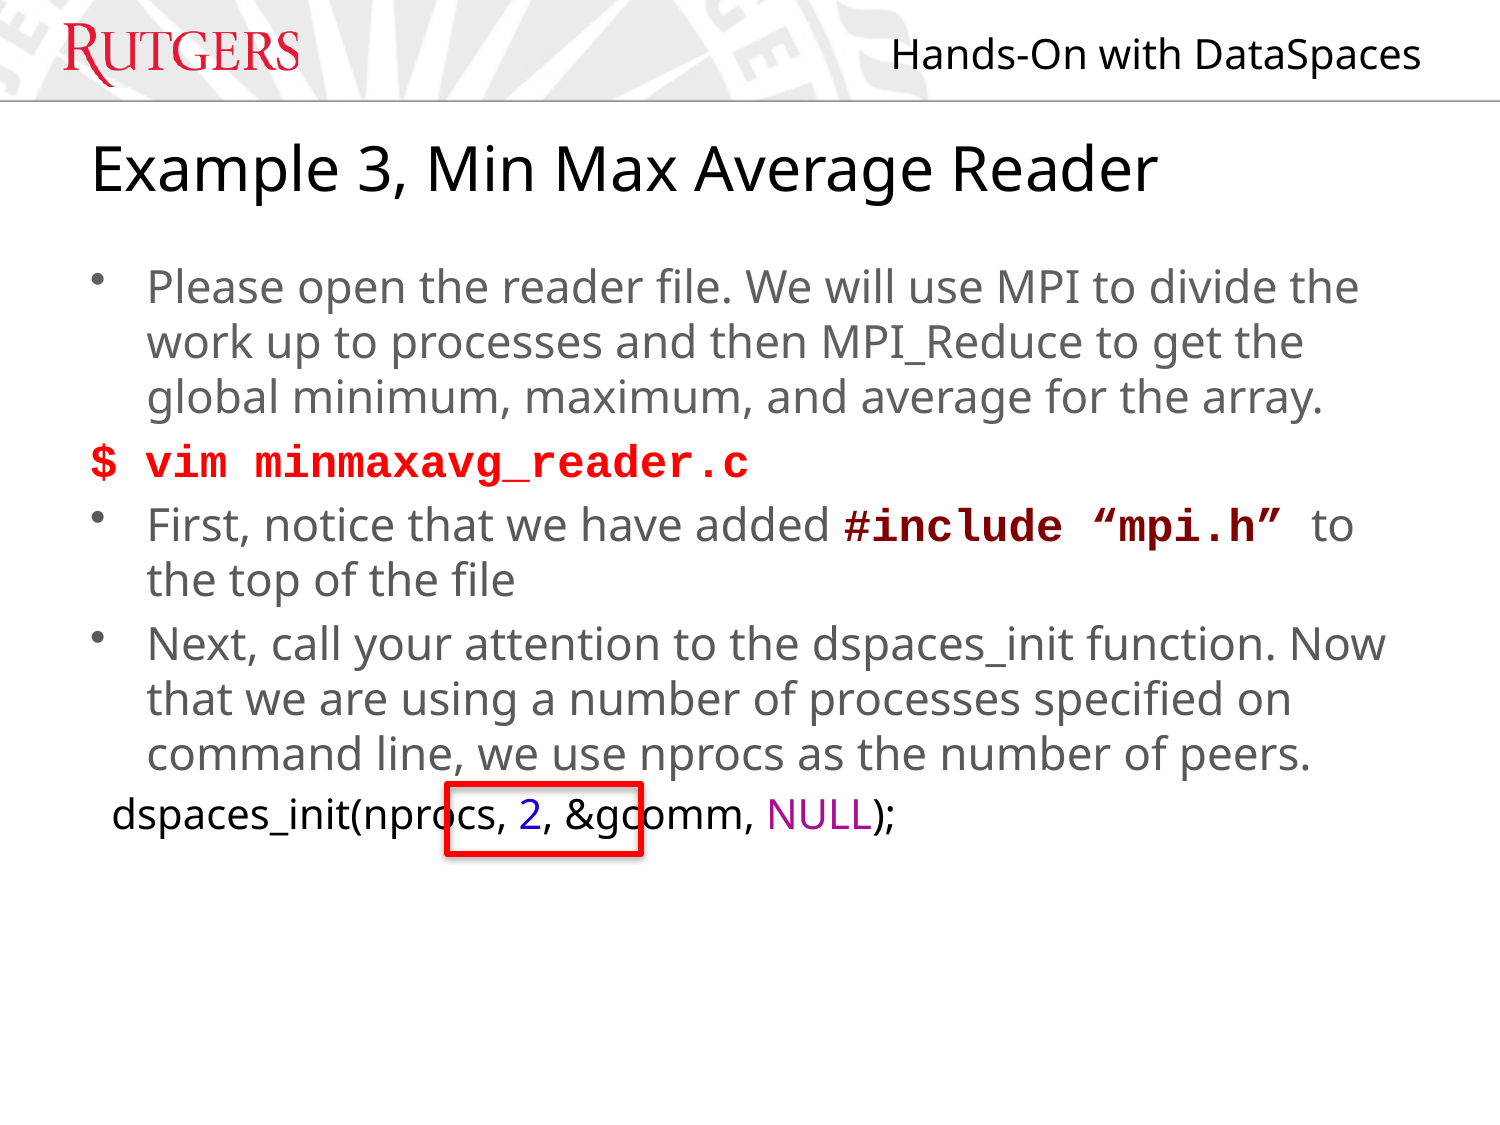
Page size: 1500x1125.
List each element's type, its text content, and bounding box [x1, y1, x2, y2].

list Please open the reader file. We will use MPI to divide the work up to processes and then MPI_Reduce to get the global minimum, maximum, and average for the array. $ vim minmaxavg_reader.c First, notice that we have added #include “mpi.h” to the top of the file Next, call your attention to the dspaces_init function. Now that we are using a number of processes specified on command line, we use nprocs as the number of peers. dspaces_init(nprocs, 2, &gcomm, NULL); [75, 249, 1425, 994]
picture [0, 0, 1500, 102]
title Example 3, Min Max Average Reader [75, 99, 1425, 233]
text_box [446, 783, 642, 854]
